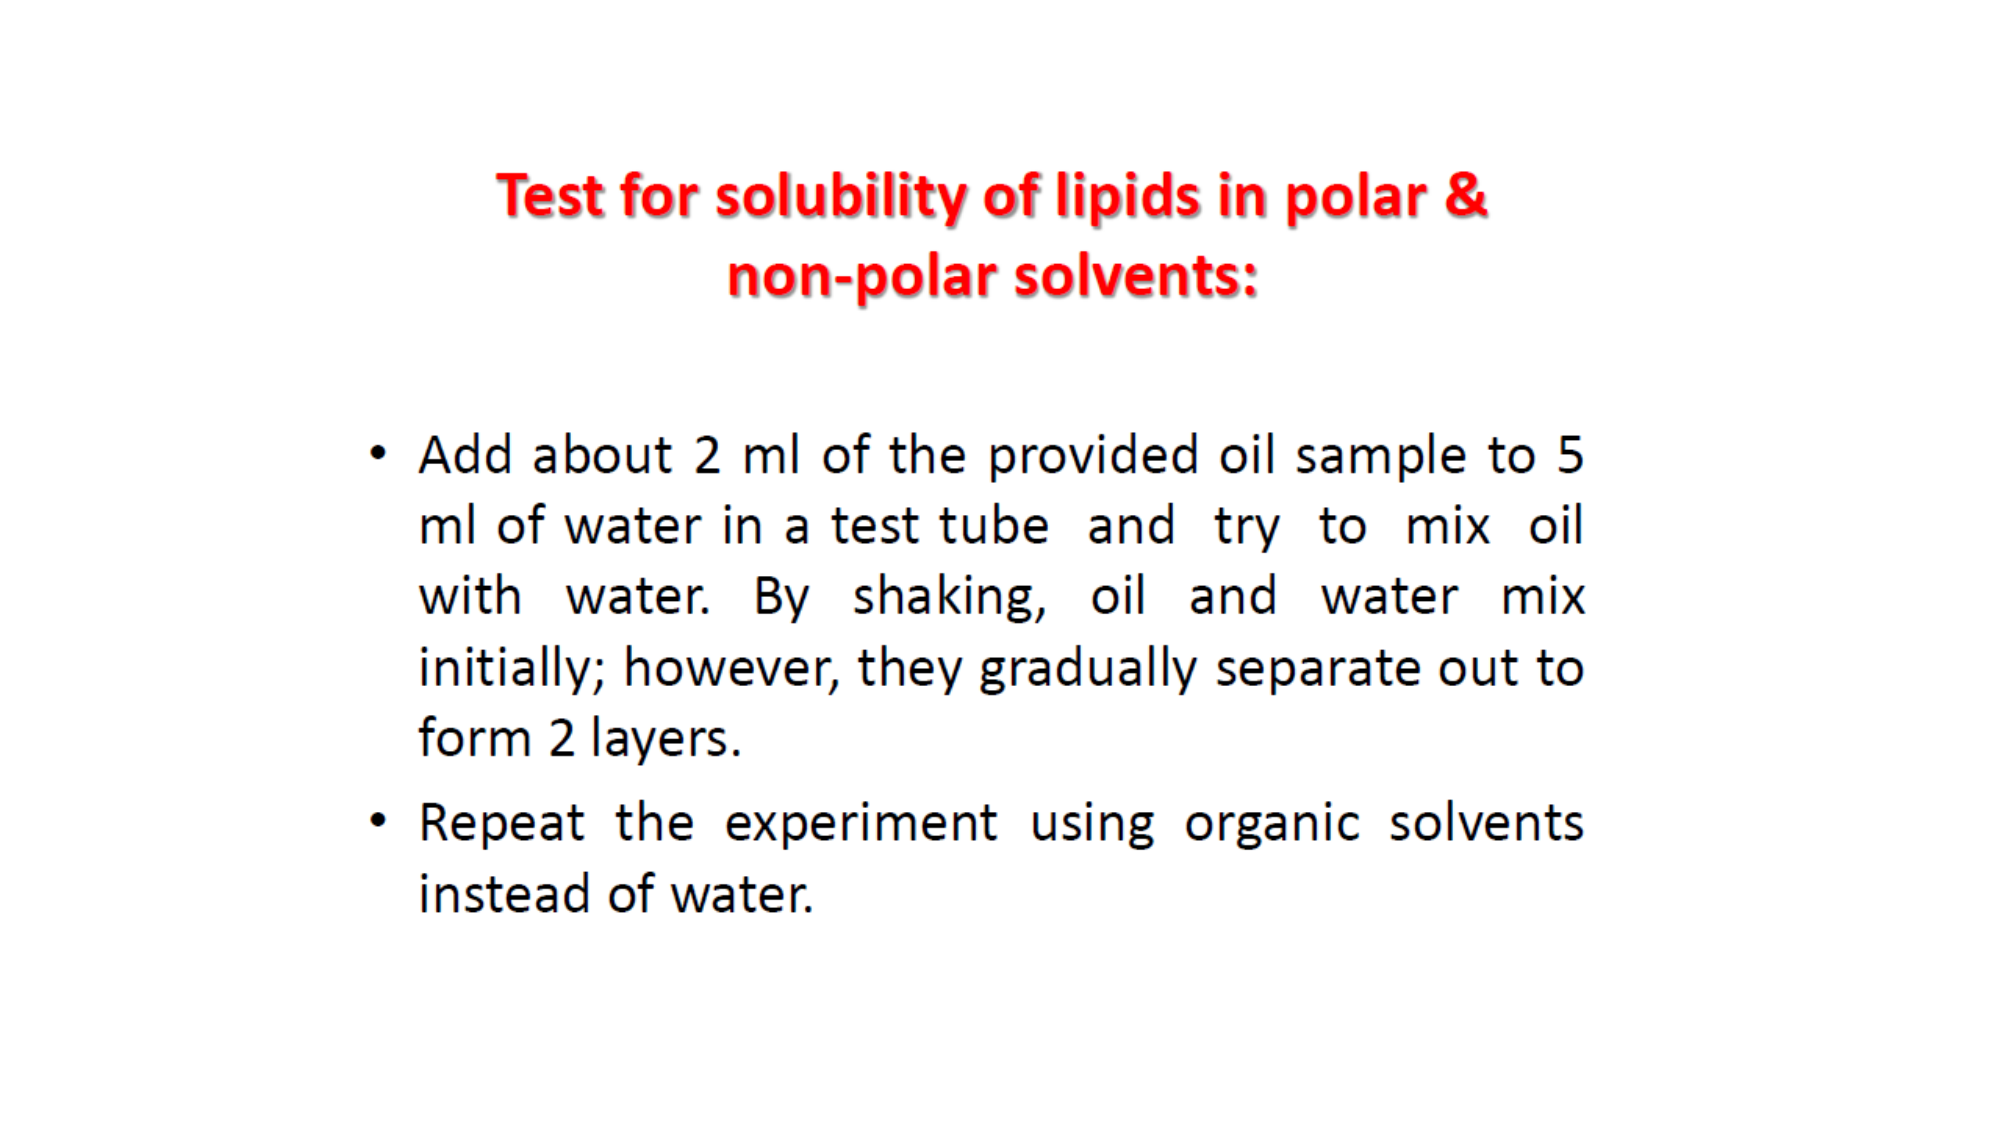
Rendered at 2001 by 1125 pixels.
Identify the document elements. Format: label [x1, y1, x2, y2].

picture [363, 152, 1636, 972]
